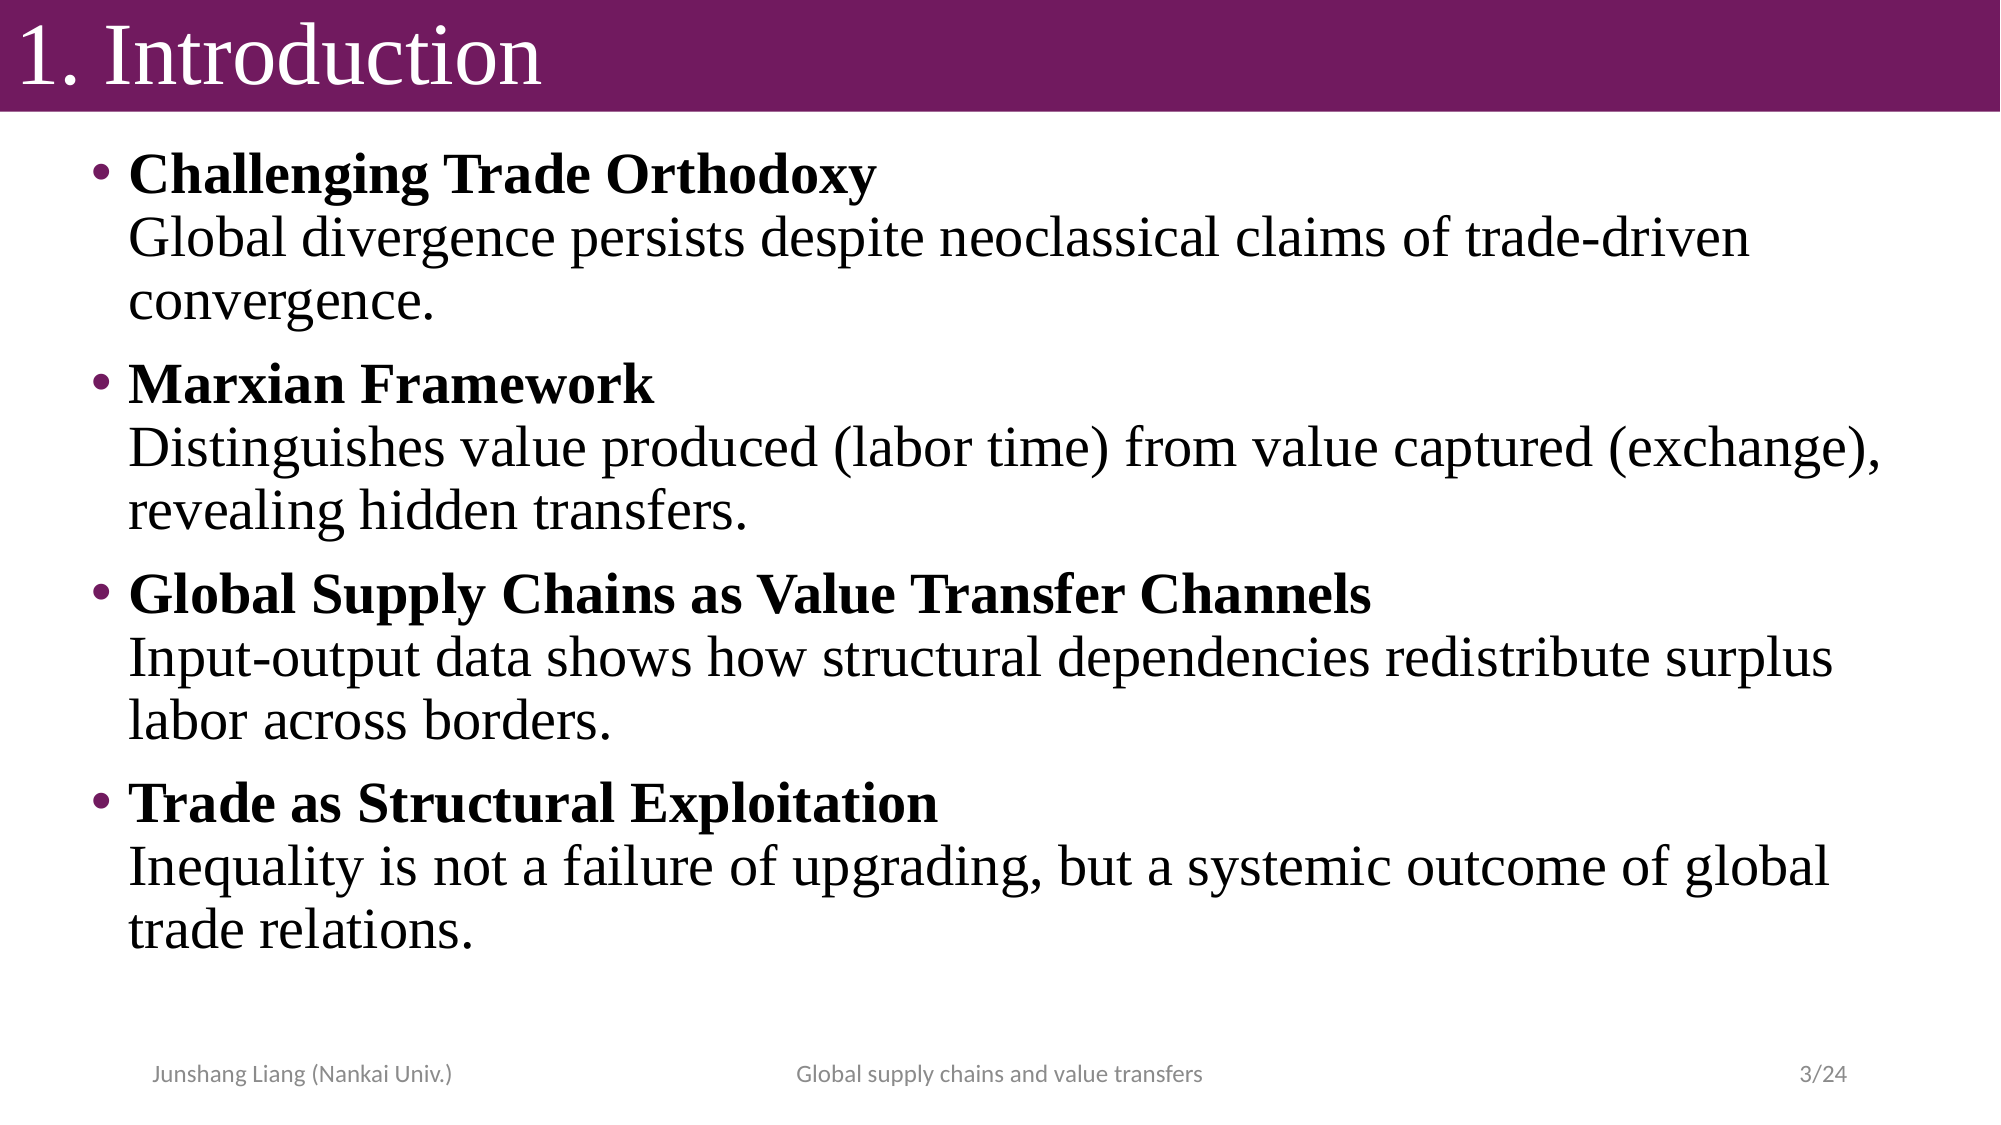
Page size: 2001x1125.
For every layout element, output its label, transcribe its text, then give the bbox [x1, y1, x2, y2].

footer Global supply chains and value transfers [662, 1042, 1338, 1103]
list Challenging Trade Orthodoxy Global divergence persists despite neoclassical claims of trade-driven convergence. Marxian Framework Distinguishes value produced (labor time) from value captured (exchange), revealing hidden transfers. Global Supply Chains as Value Transfer Channels Input-output data shows how structural dependencies redistribute surplus labor across borders. Trade as Structural Exploitation Inequality is not a failure of upgrading, but a systemic outcome of global trade relations. [75, 136, 1926, 1002]
title 1. Introduction [0, 0, 2000, 112]
slide_number 3/24 [1412, 1042, 1863, 1103]
slide_number Junshang Liang (Nankai Univ.) [137, 1042, 588, 1103]
